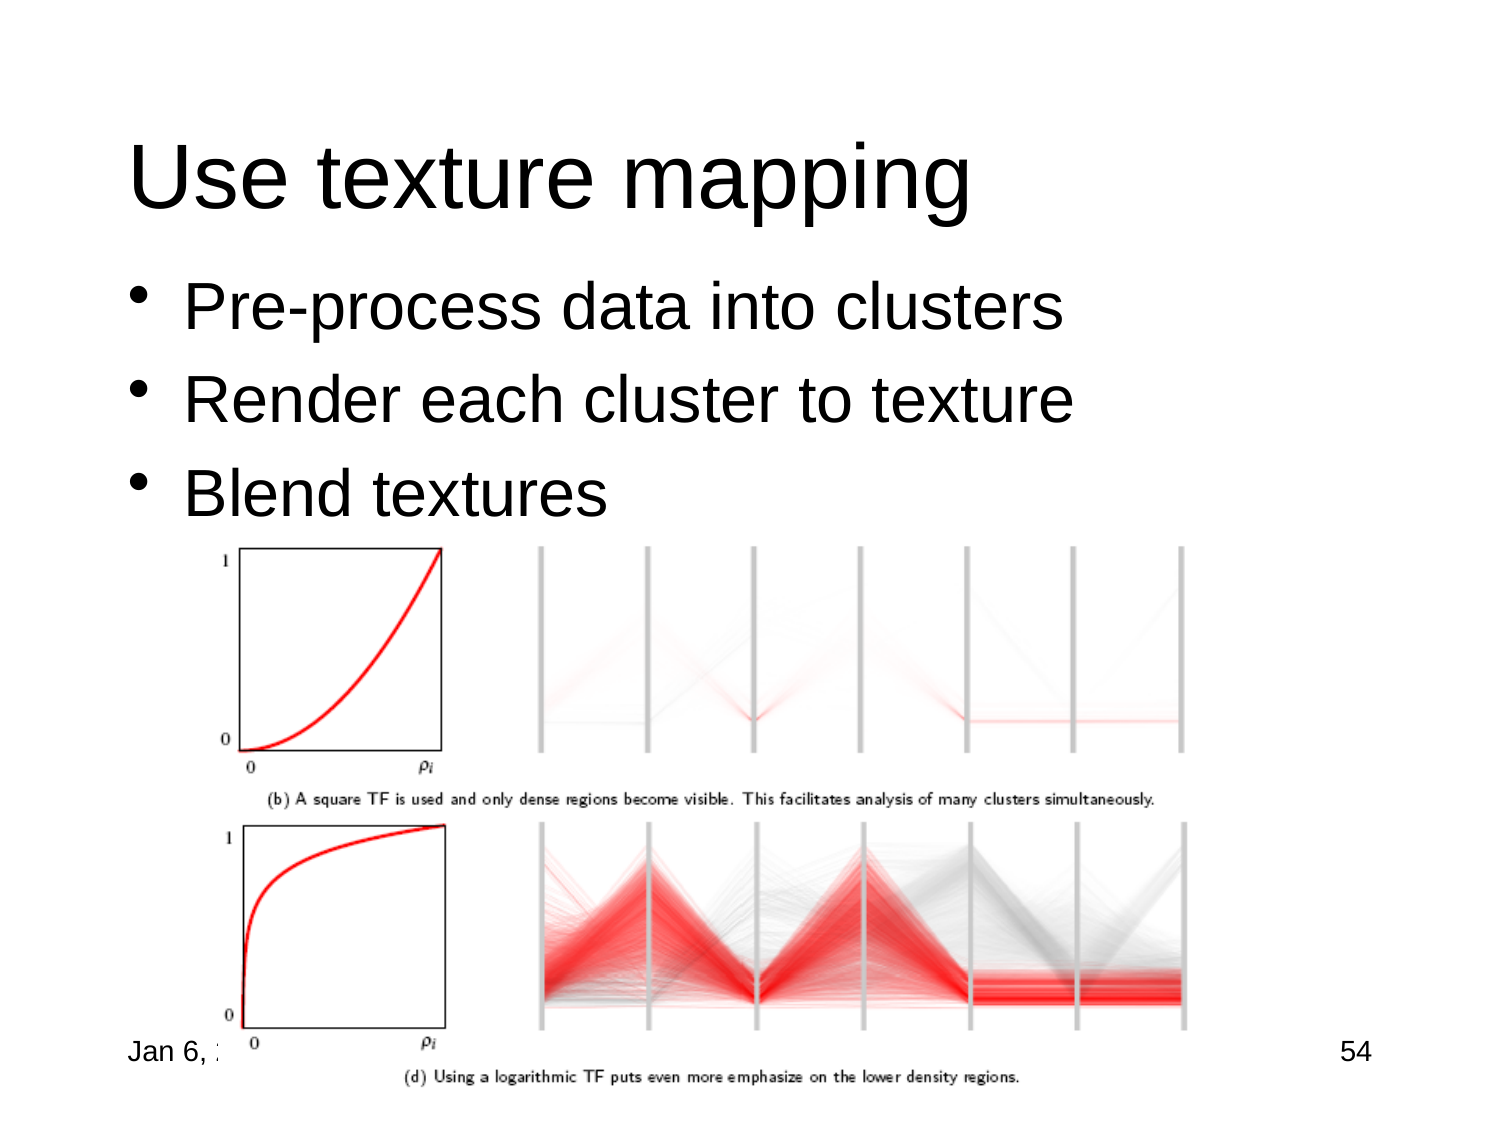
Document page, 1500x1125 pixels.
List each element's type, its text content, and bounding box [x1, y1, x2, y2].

slide_number 54 [1220, 1024, 1388, 1101]
list Pre-process data into clusters Render each cluster to texture Blend textures [112, 255, 1388, 1001]
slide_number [112, 1024, 213, 1101]
title Use texture mapping [112, 99, 1388, 244]
picture [211, 533, 1214, 1107]
